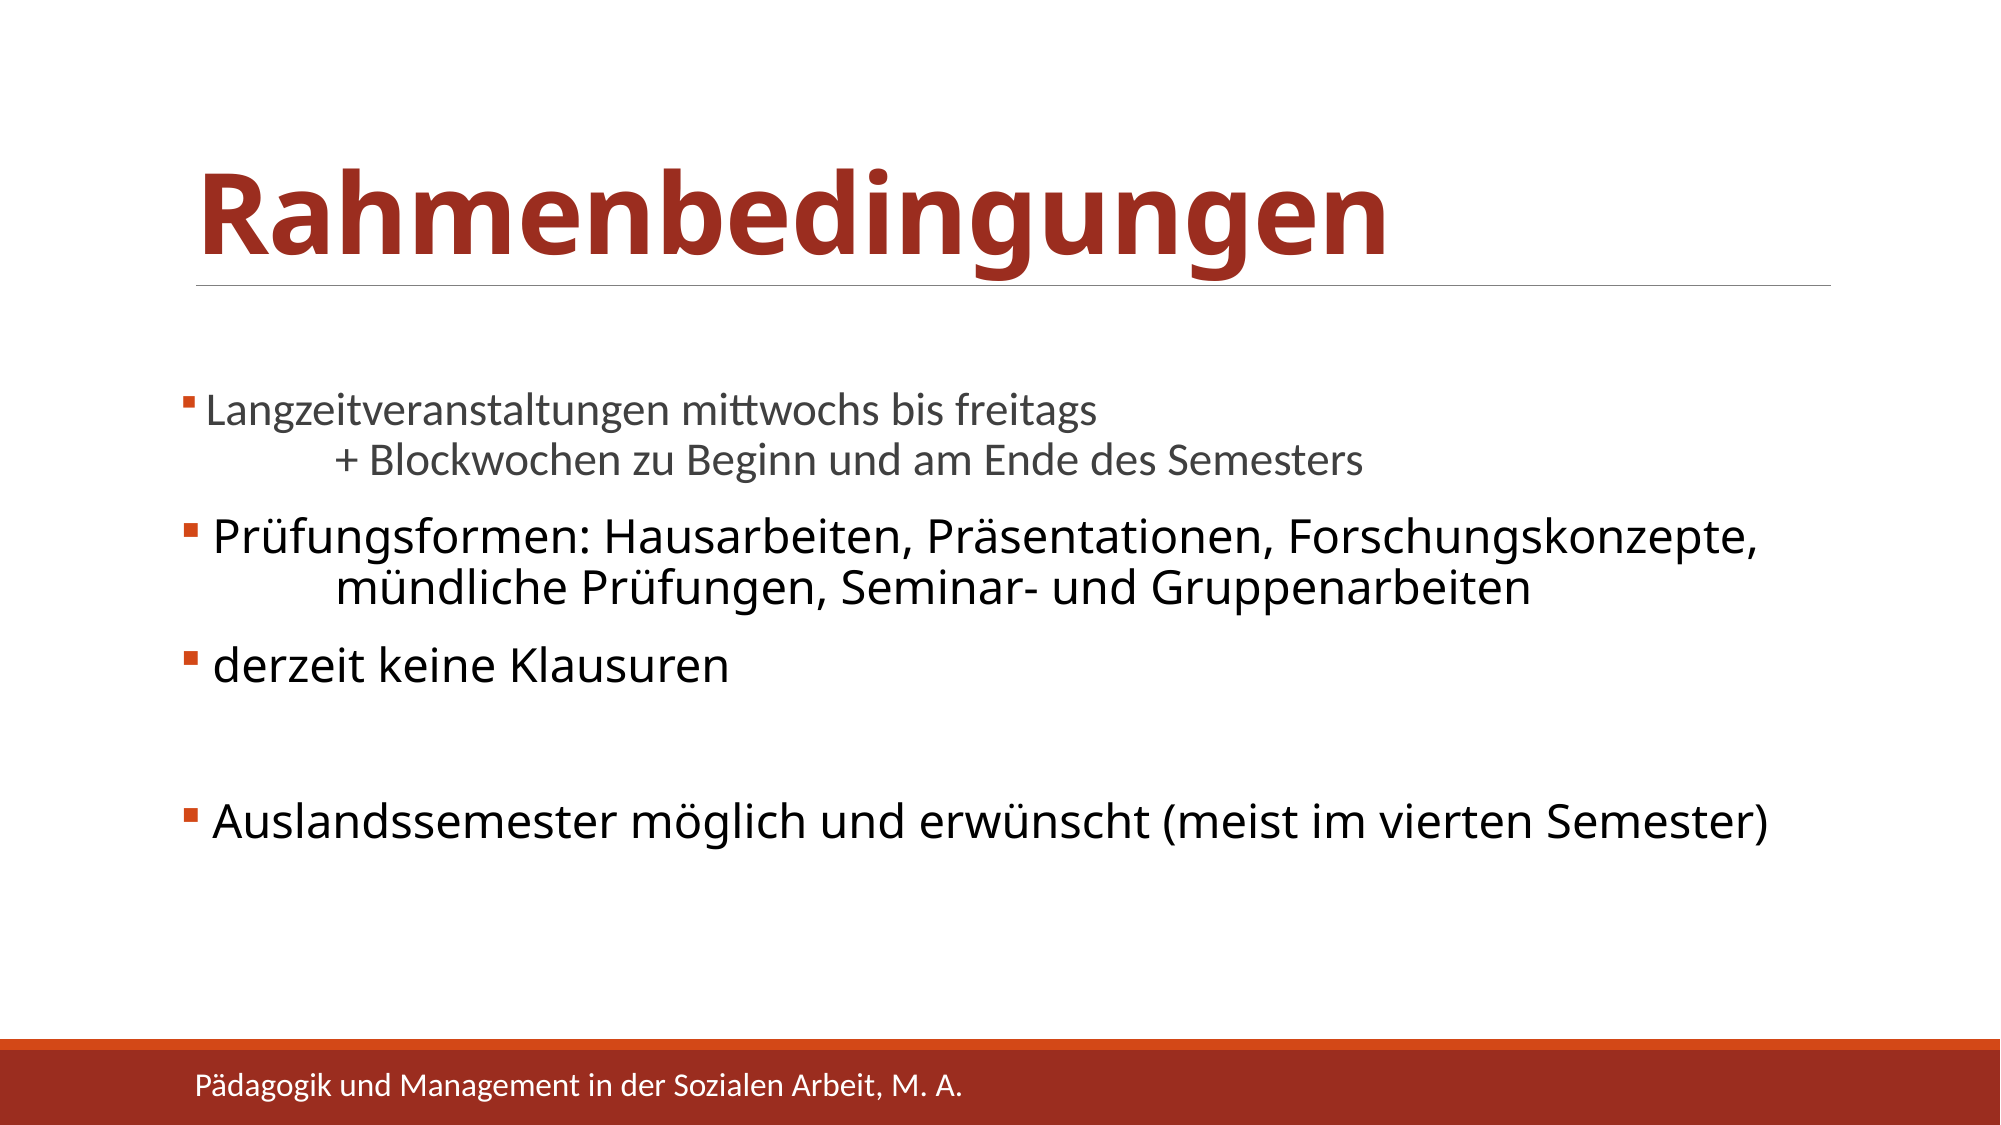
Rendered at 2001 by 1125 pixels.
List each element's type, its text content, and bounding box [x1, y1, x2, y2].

list Langzeitveranstaltungen mittwochs bis freitags + Blockwochen zu Beginn und am Ende des Semesters Prüfungsformen: Hausarbeiten, Präsentationen, Forschungskonzepte, mündliche Prüfungen, Seminar- und Gruppenarbeiten derzeit keine Klausuren Auslandssemester möglich und erwünscht (meist im vierten Semester) [180, 302, 1830, 925]
text_box Pädagogik und Management in der Sozialen Arbeit, M. A. [179, 1055, 1036, 1125]
title Rahmenbedingungen [180, 47, 1830, 285]
